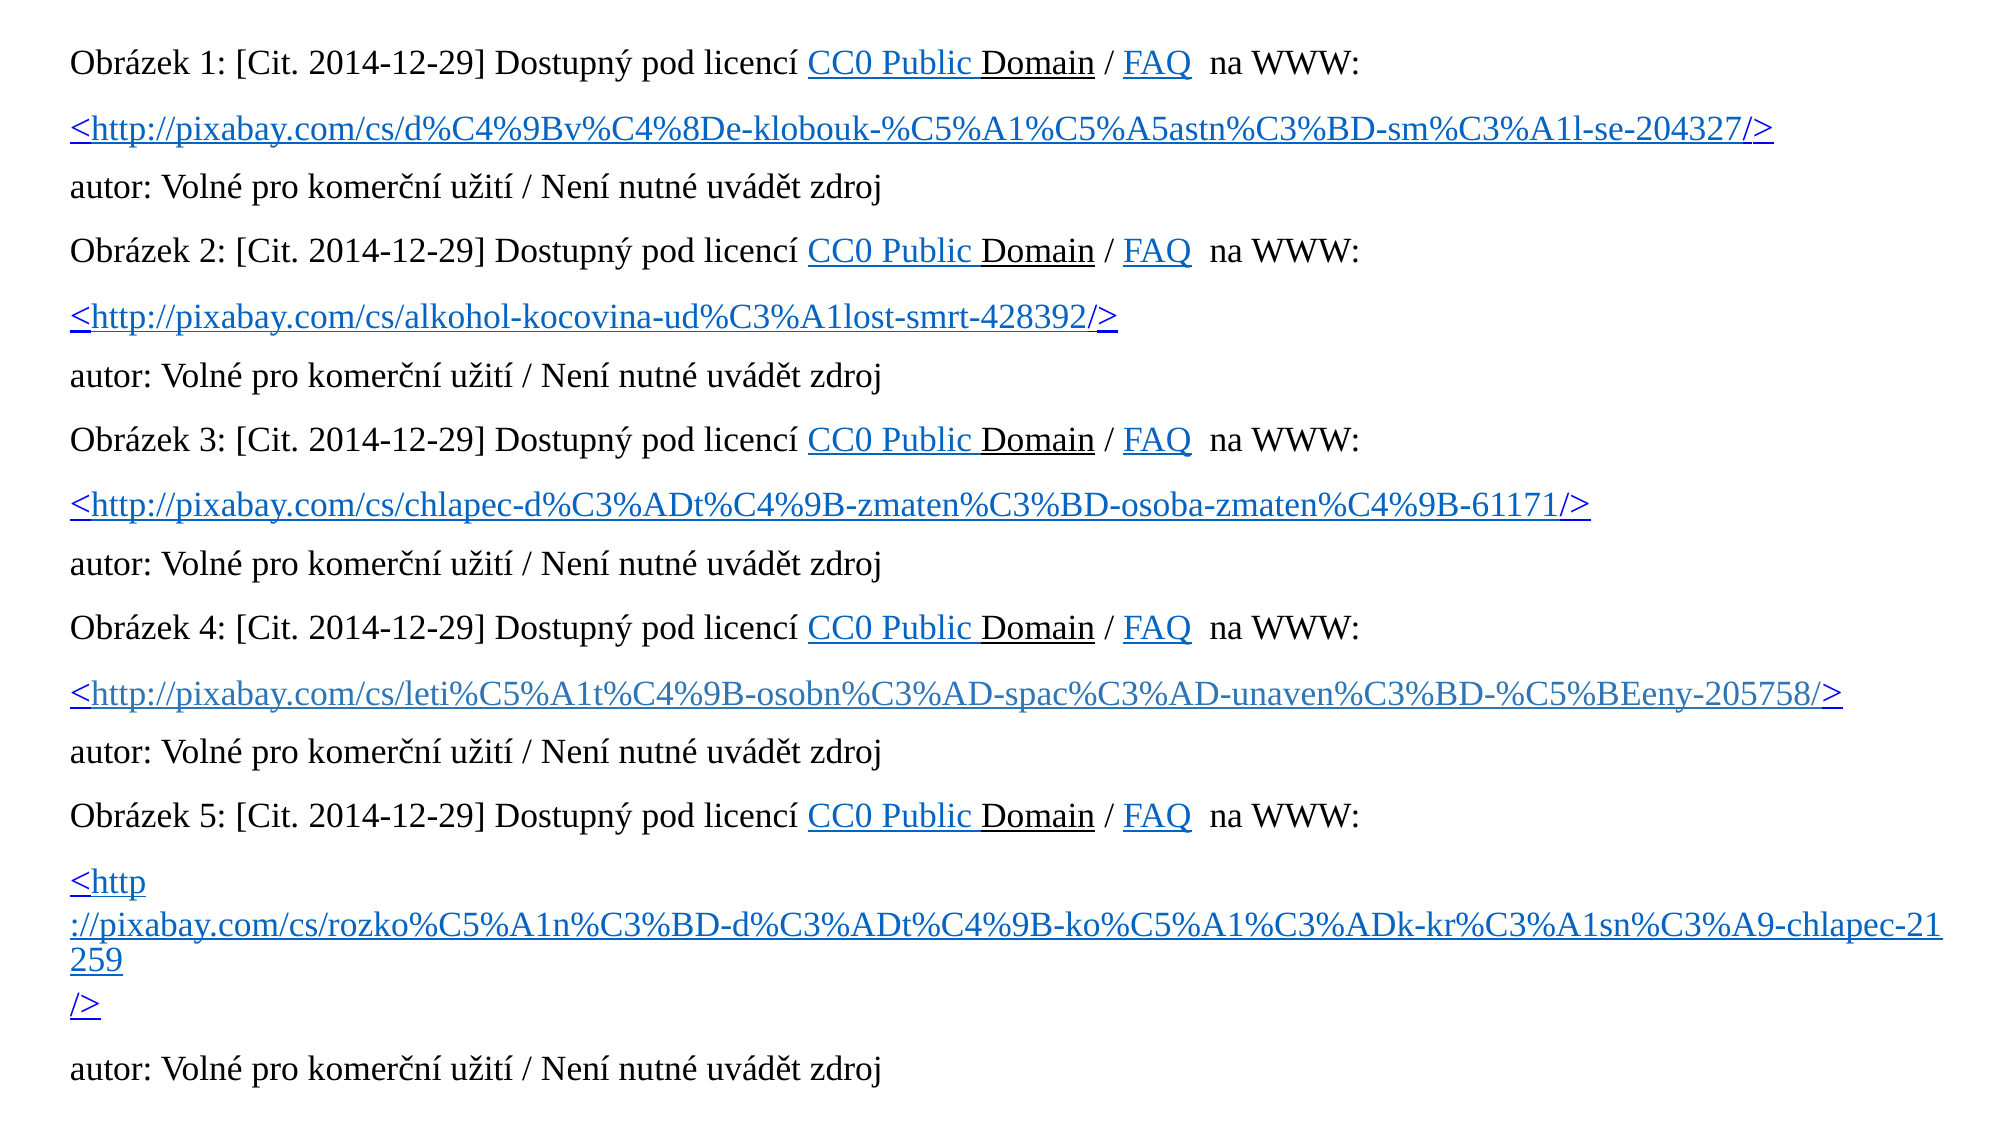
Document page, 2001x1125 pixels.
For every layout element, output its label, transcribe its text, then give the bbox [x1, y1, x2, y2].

list Obrázek 1: [Cit. 2014-12-29] Dostupný pod licencí CC0 Public Domain / FAQ na WWW: <http://pixabay.com/cs/d%C4%9Bv%C4%8De-klobouk-%C5%A1%C5%A5astn%C3%BD-sm%C3%A1l-se-204327/> autor: Volné pro komerční užití / Není nutné uvádět zdroj Obrázek 2: [Cit. 2014-12-29] Dostupný pod licencí CC0 Public Domain / FAQ na WWW: <http://pixabay.com/cs/alkohol-kocovina-ud%C3%A1lost-smrt-428392/> autor: Volné pro komerční užití / Není nutné uvádět zdroj Obrázek 3: [Cit. 2014-12-29] Dostupný pod licencí CC0 Public Domain / FAQ na WWW: <http://pixabay.com/cs/chlapec-d%C3%ADt%C4%9B-zmaten%C3%BD-osoba-zmaten%C4%9B-61171/> autor: Volné pro komerční užití / Není nutné uvádět zdroj Obrázek 4: [Cit. 2014-12-29] Dostupný pod licencí CC0 Public Domain / FAQ na WWW: <http://pixabay.com/cs/leti%C5%A1t%C4%9B-osobn%C3%AD-spac%C3%AD-unaven%C3%BD-%C5%BEeny-205758/> autor: Volné pro komerční užití / Není nutné uvádět zdroj Obrázek 5: [Cit. 2014-12-29] Dostupný pod licencí CC0 Public Domain / FAQ na WWW: <http://pixabay.com/cs/rozko%C5%A1n%C3%BD-d%C3%ADt%C4%9B-ko%C5%A1%C3%ADk-kr%C3%A1sn%C3%A9-chlapec-21259/> autor: Volné pro komerční užití / Není nutné uvádět zdroj [54, 31, 1967, 1097]
